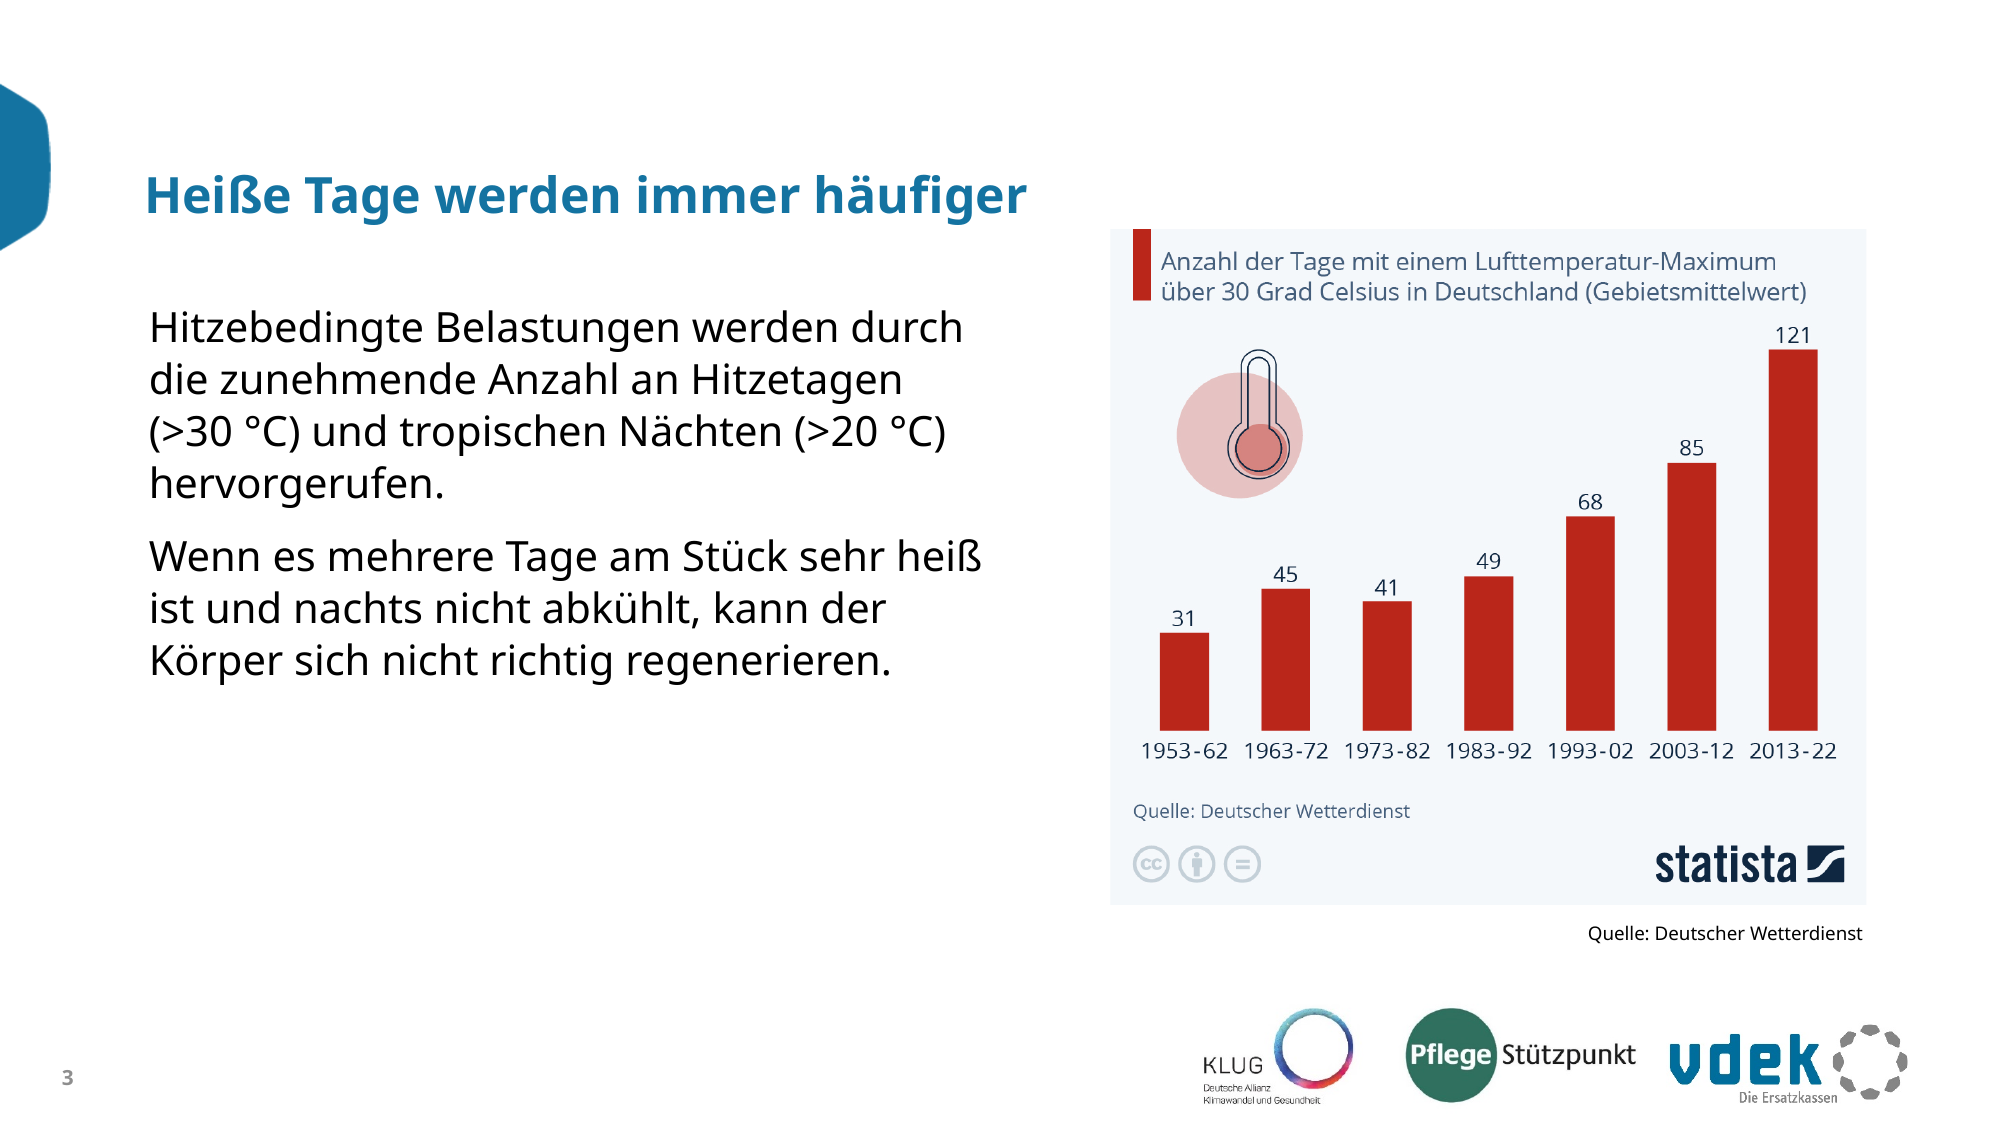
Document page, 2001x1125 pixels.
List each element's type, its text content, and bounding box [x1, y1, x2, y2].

picture [0, 78, 58, 256]
picture [1391, 993, 1650, 1117]
footer [102, 1057, 1457, 1117]
picture [1666, 1021, 1910, 1106]
text_box Quelle: Deutscher Wetterdienst [1573, 914, 1878, 952]
list Hitzebedingte Belastungen werden durch die zunehmende Anzahl an Hitzetagen (>30 °C) und tropischen Nächten (>20 °C) hervorgerufen. Wenn es mehrere Tage am Stück sehr heiß ist und nachts nicht abkühlt, kann der Körper sich nicht richtig regenerieren. [133, 290, 1012, 941]
picture [1110, 229, 1867, 906]
title Heiße Tage werden immer häufiger [129, 78, 1898, 232]
picture [1189, 995, 1366, 1057]
slide_number 3 [0, 1057, 89, 1116]
